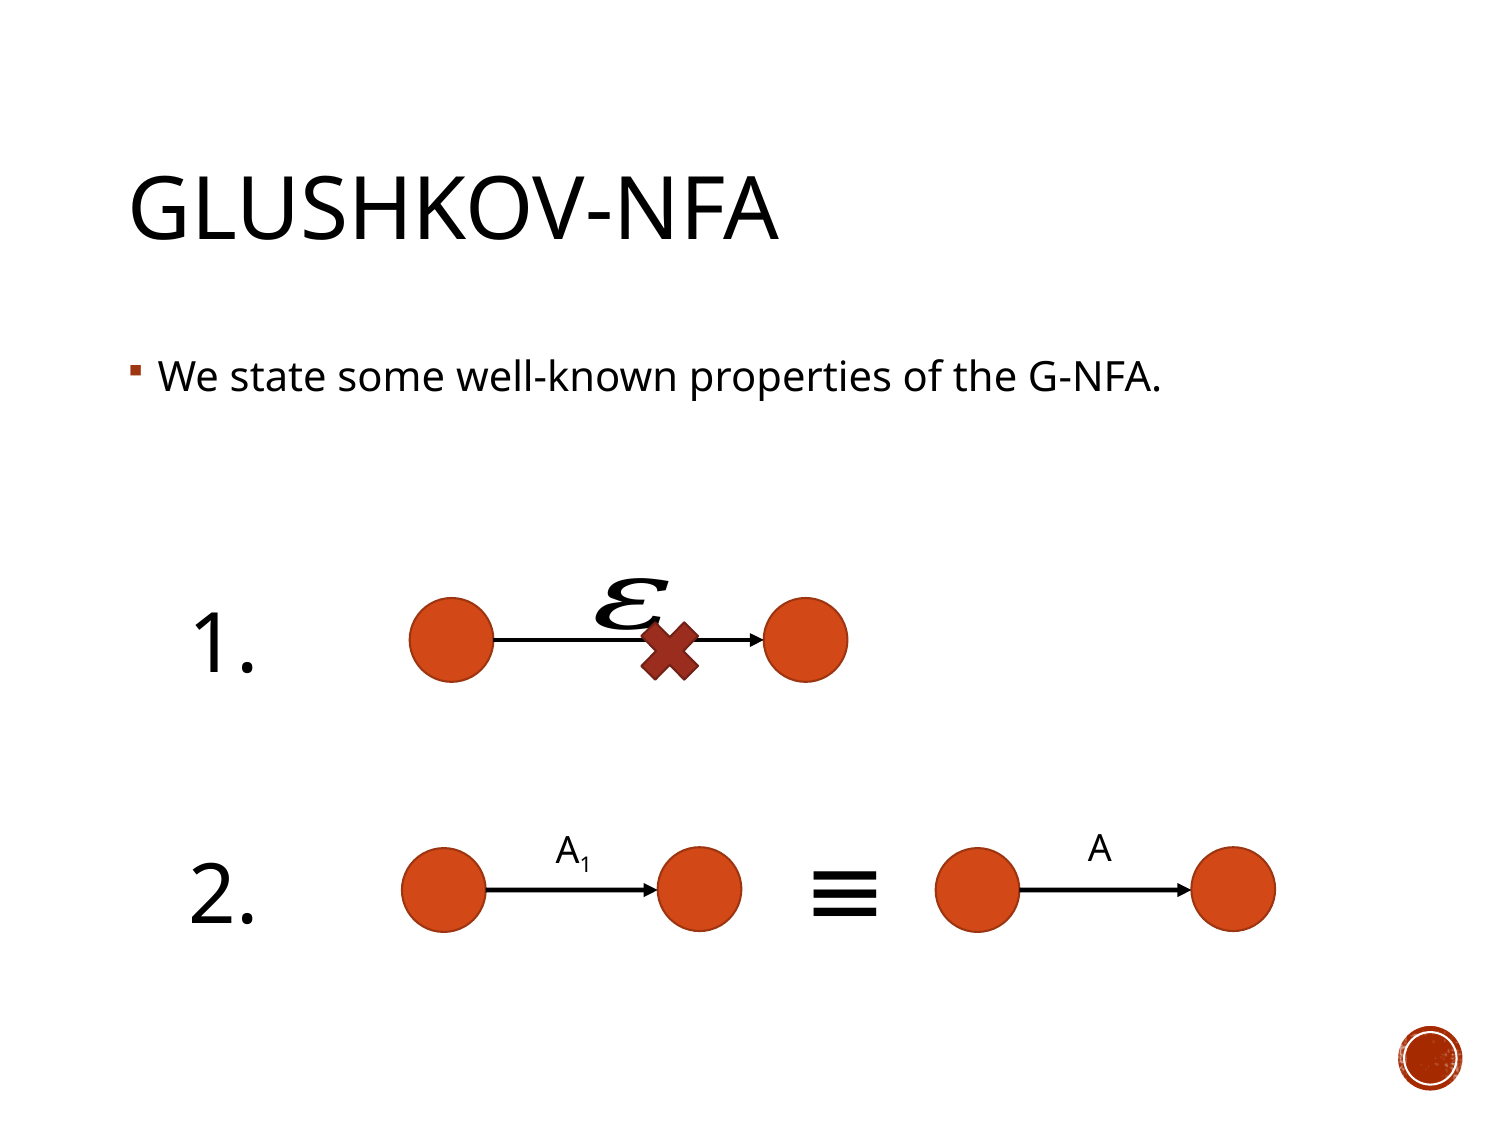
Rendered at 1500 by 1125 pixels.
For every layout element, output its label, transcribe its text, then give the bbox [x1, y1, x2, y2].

text_box [640, 621, 699, 681]
text_box A1 [540, 818, 608, 885]
text_box [656, 846, 743, 933]
list We state some well-known properties of the G-NFA. [112, 348, 1388, 1013]
text_box [1190, 846, 1277, 933]
text_box 2. [173, 832, 274, 948]
text_box [408, 596, 495, 683]
text_box [762, 596, 849, 683]
text_box 1. [173, 581, 274, 697]
text_box [400, 847, 487, 933]
title Glushkov-nfa [112, 79, 1388, 344]
text_box [934, 847, 1021, 933]
text_box ≡ [788, 818, 903, 954]
text_box A [1073, 816, 1127, 877]
